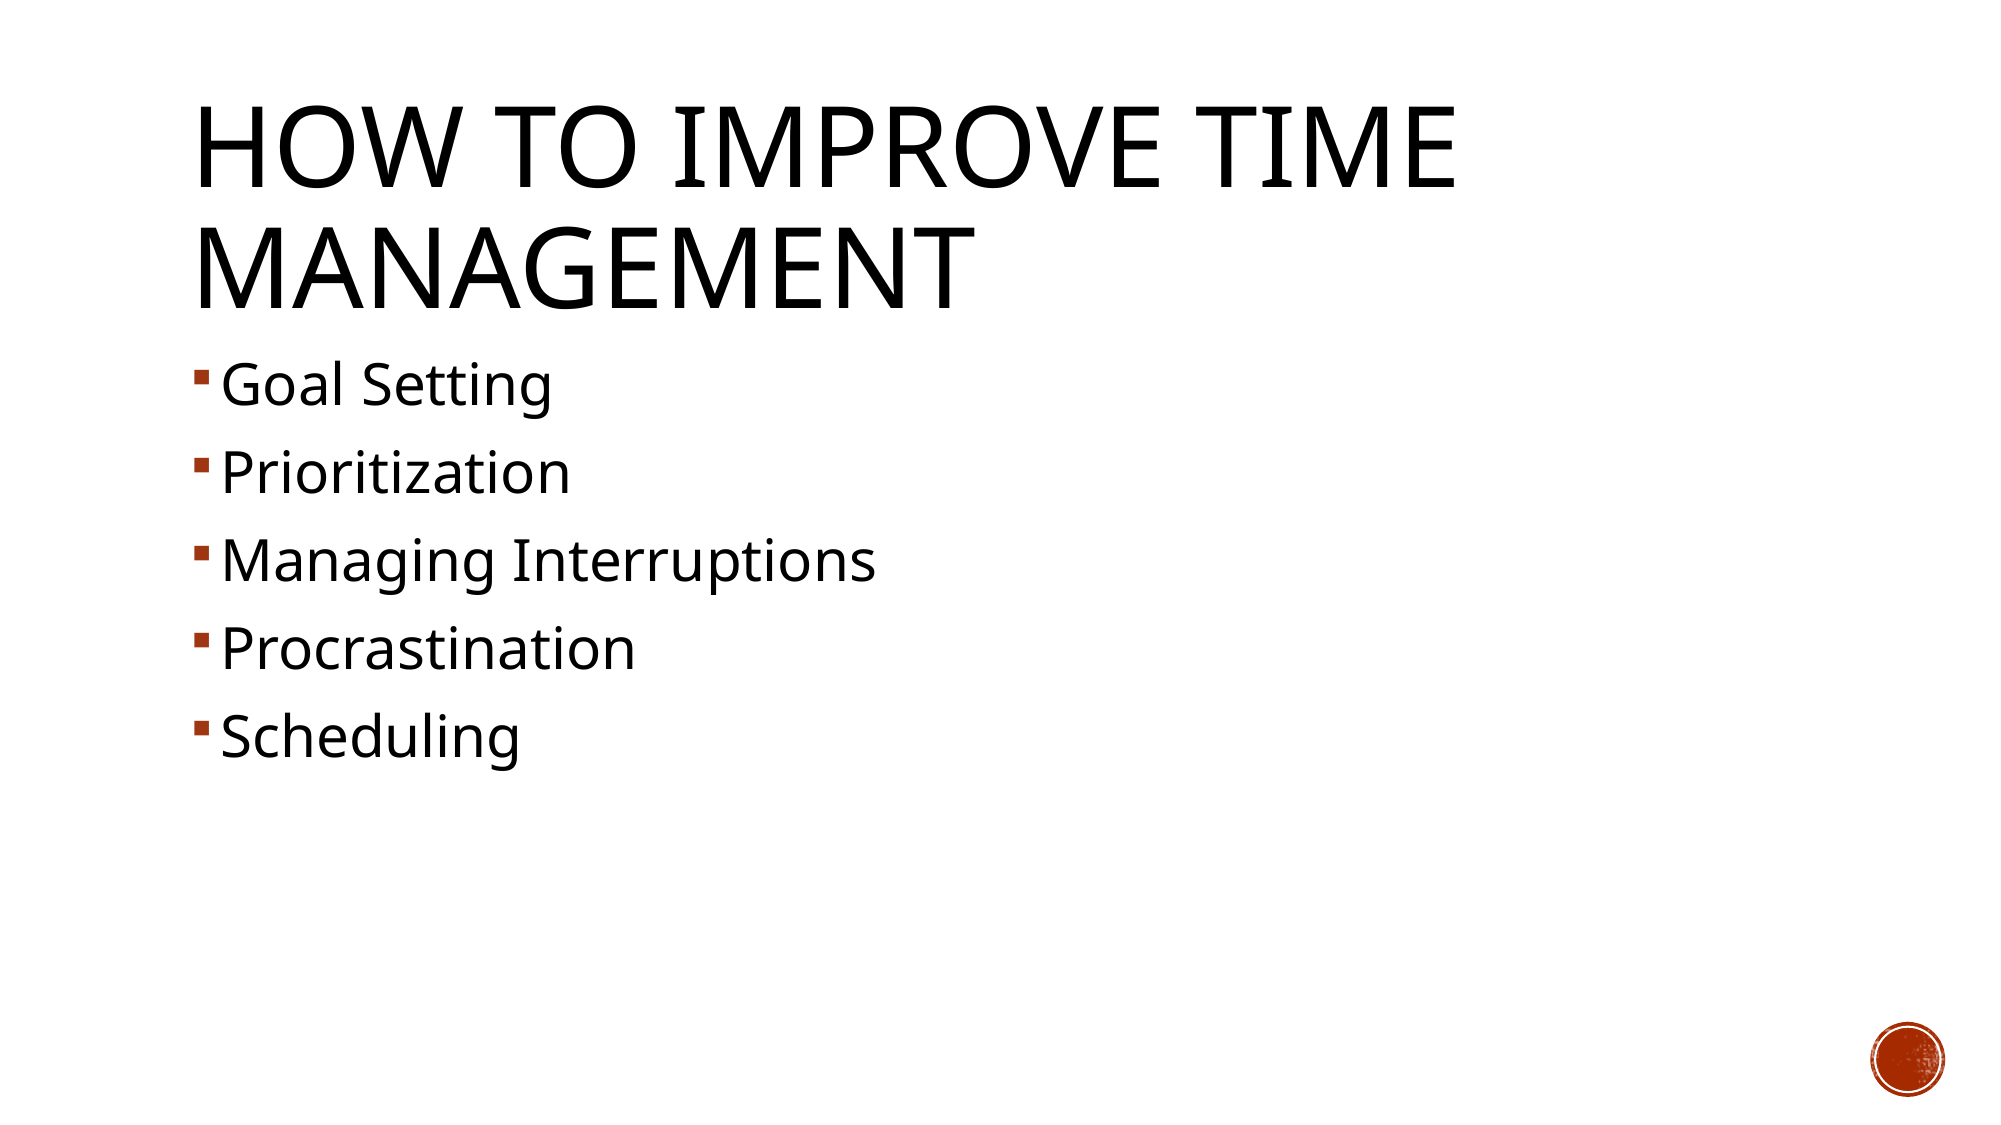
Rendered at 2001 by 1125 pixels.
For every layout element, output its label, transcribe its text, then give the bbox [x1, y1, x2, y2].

list Goal Setting Prioritization Managing Interruptions Procrastination Scheduling [175, 348, 1826, 1013]
title How to Improve Time Management [175, 79, 1826, 344]
